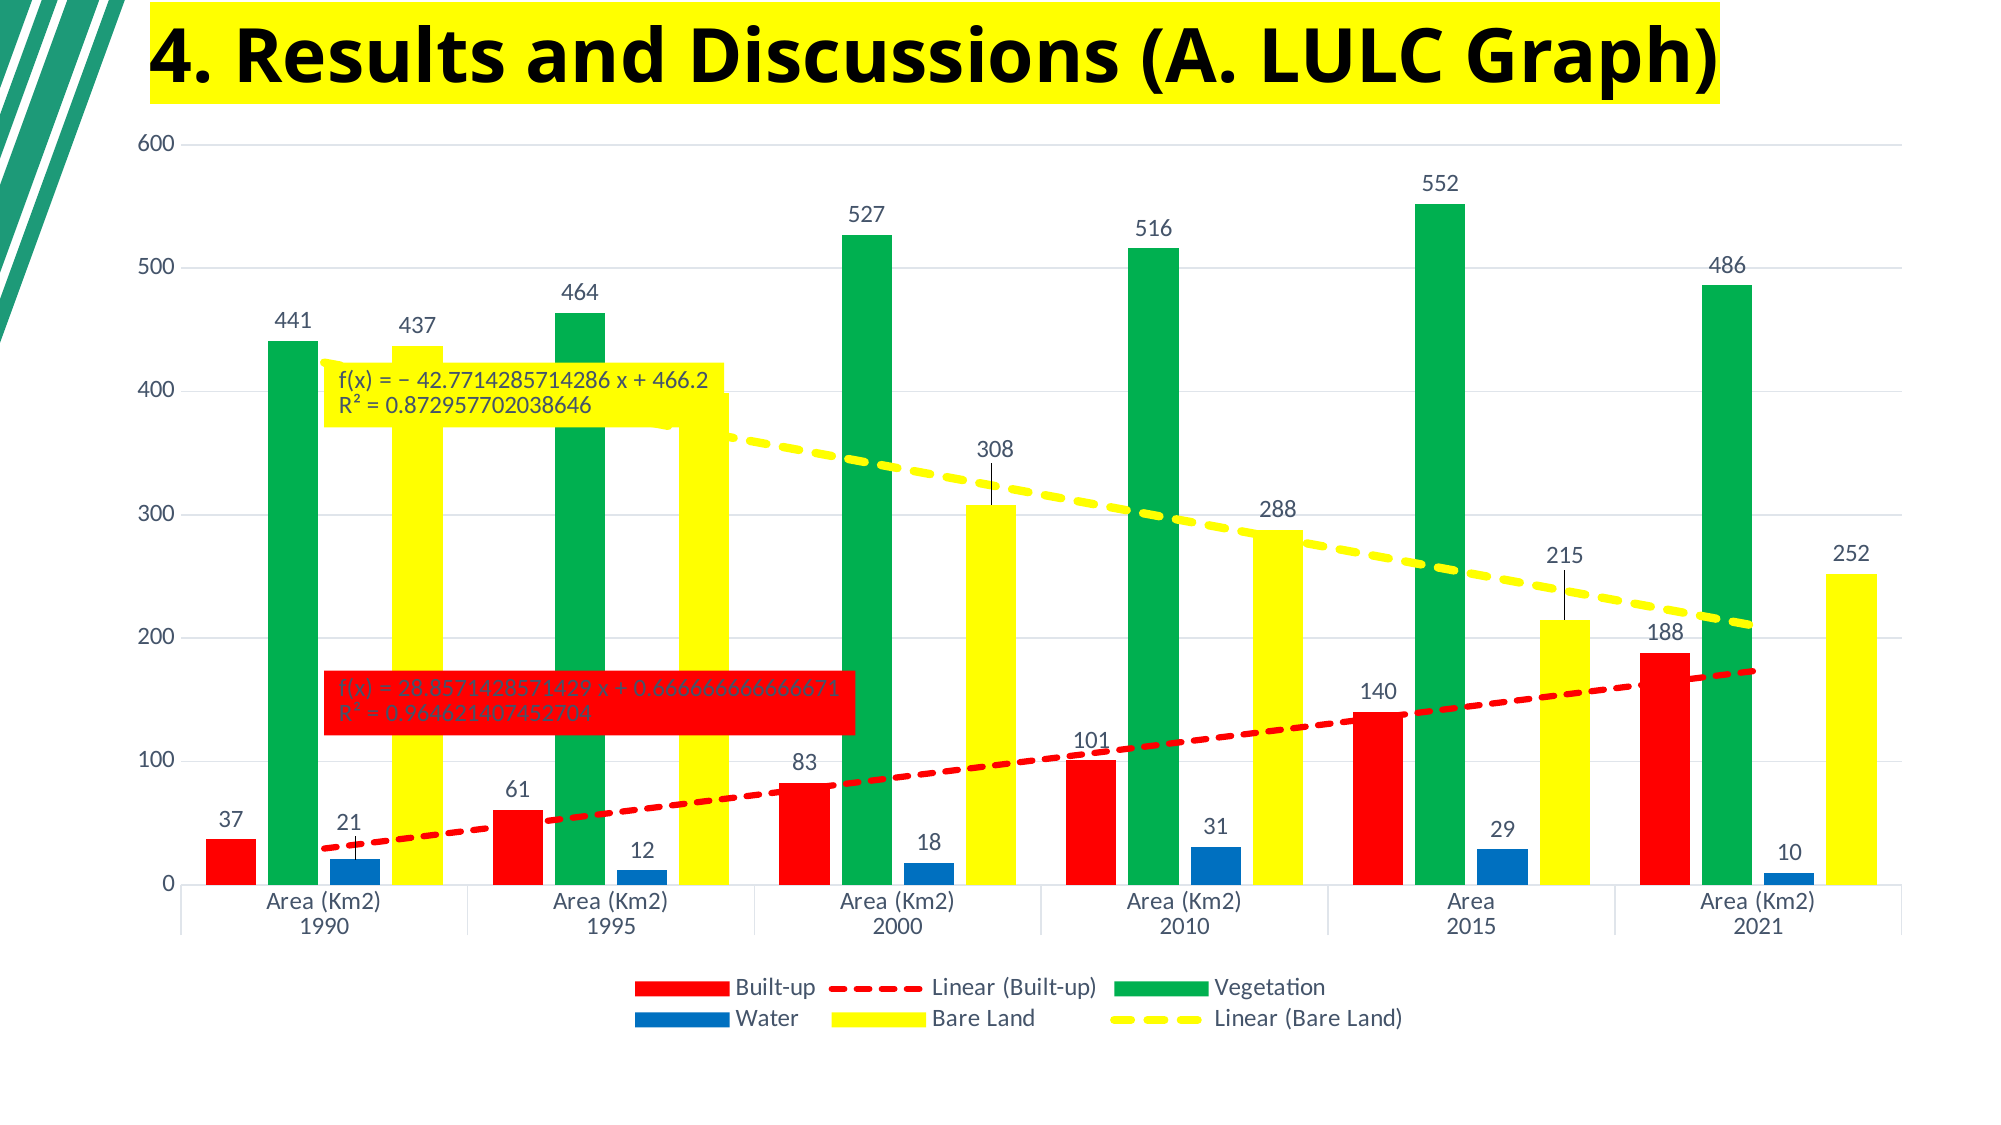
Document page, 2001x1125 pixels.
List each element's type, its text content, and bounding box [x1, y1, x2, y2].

text_box 4. Results and Discussions (A. LULC Graph) [141, 7, 1939, 98]
text_box [0, 0, 126, 344]
chart [100, 113, 1939, 1039]
